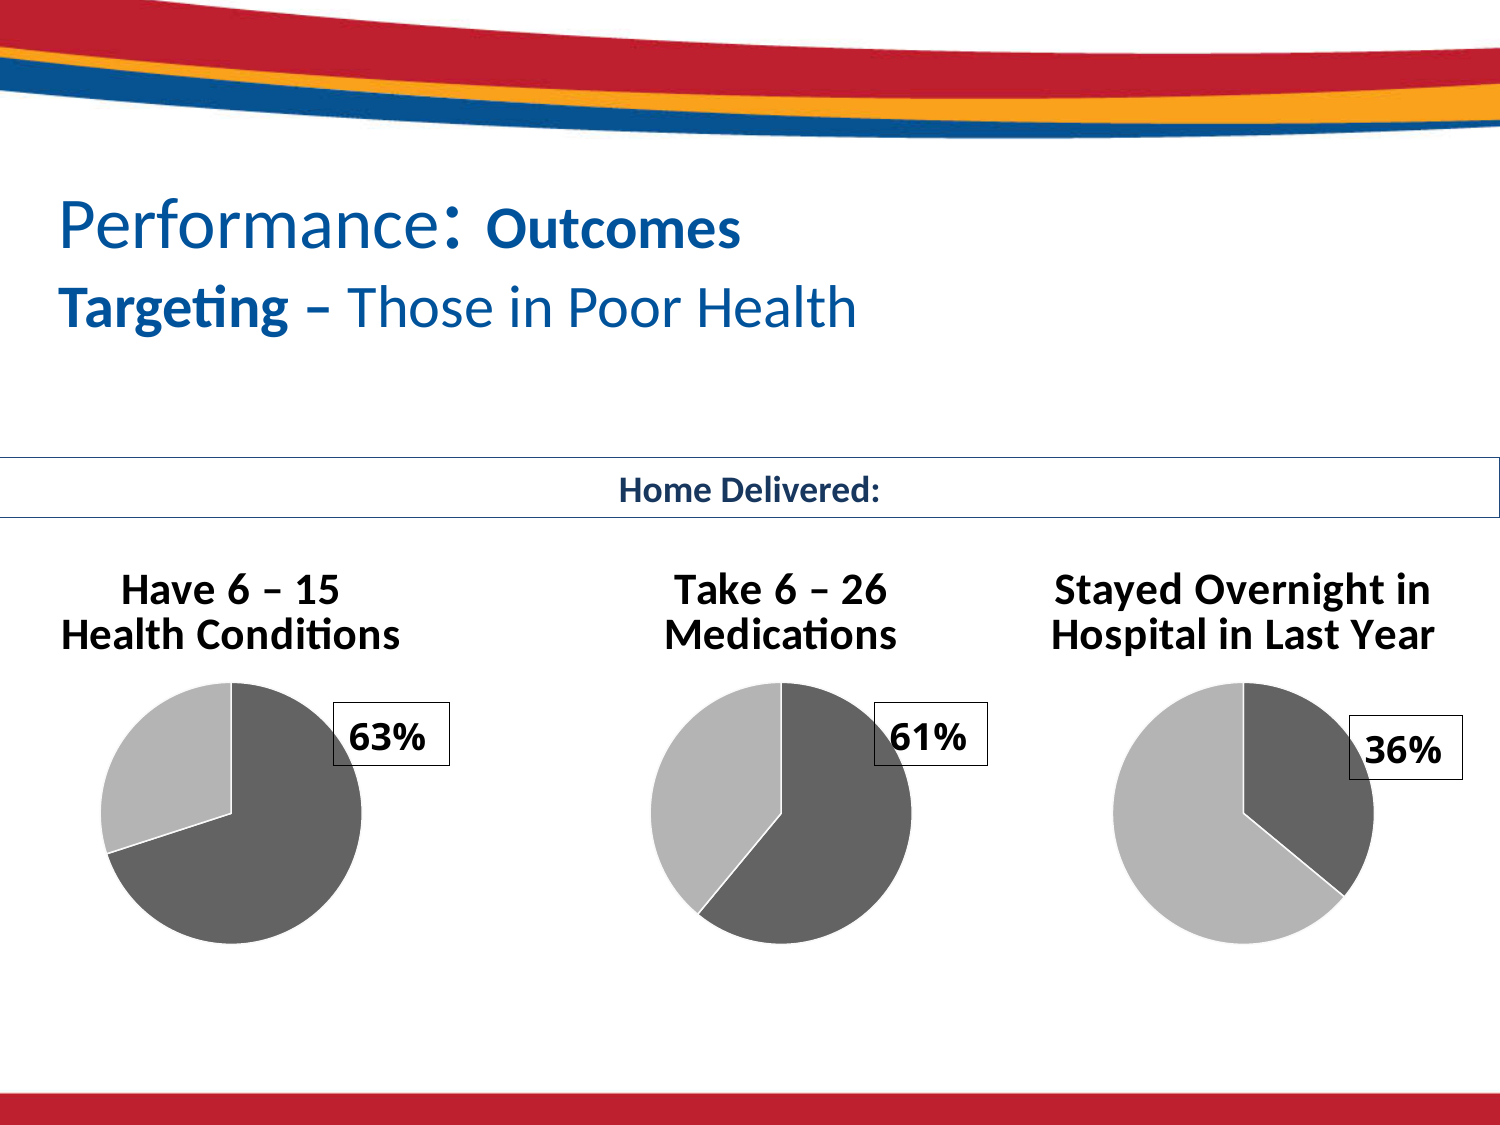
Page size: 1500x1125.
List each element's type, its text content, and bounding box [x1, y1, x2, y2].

chart [0, 539, 463, 953]
text_box Home Delivered: [0, 457, 1500, 518]
picture [0, 518, 1500, 1125]
chart [555, 539, 1500, 953]
picture [0, 0, 1500, 457]
text_box Performance: Outcomes Targeting – Those in Poor Health [44, 130, 1394, 364]
